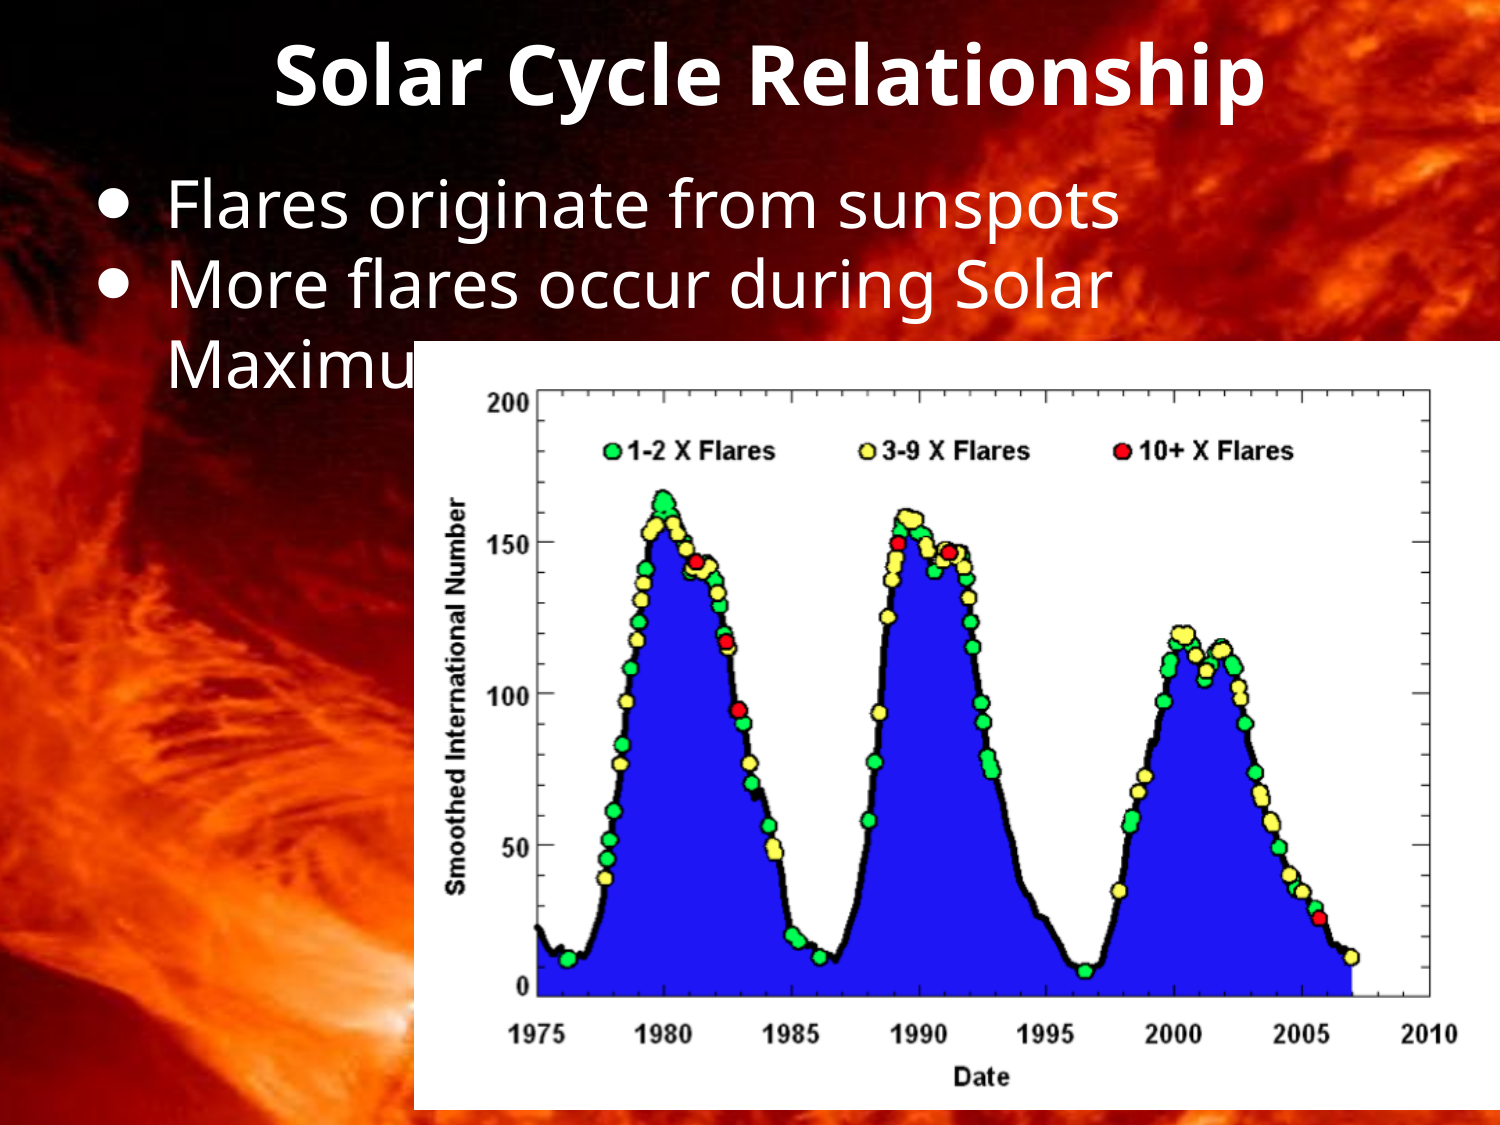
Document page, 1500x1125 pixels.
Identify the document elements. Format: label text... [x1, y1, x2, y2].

text_box [0, 0, 1500, 1125]
list Flares originate from sunspots More flares occur during Solar Maximum [75, 147, 1425, 342]
text_box [414, 341, 1500, 1110]
title Solar Cycle Relationship [75, 15, 1425, 138]
